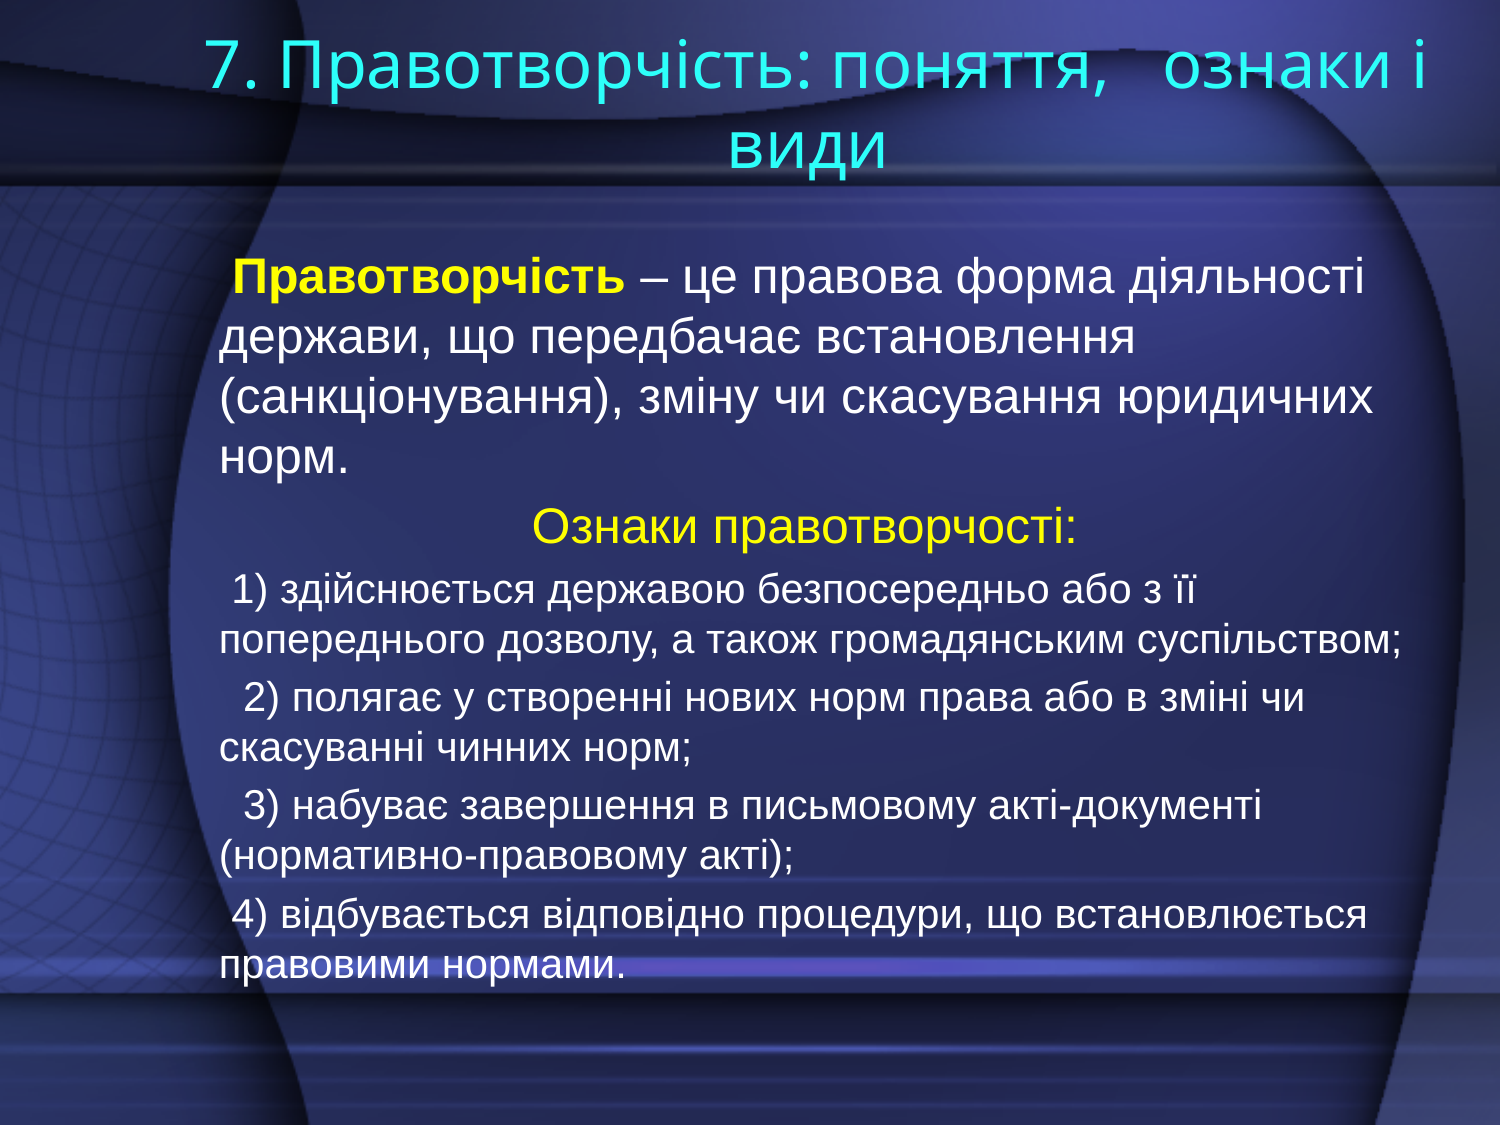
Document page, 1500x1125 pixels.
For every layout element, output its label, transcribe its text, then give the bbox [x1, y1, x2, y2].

title 7. Правотворчість: поняття, ознаки і види [170, 30, 1463, 173]
picture [0, 0, 1500, 1125]
list Правотворчість – це правова форма діяльності держави, що передбачає встановлення (санкціонування), зміну чи скасування юридичних норм. Ознаки правотворчості: 1) здійснюється державою безпосередньо або з її попереднього дозволу, а також громадянським суспільством; 2) полягає у створенні нових норм права або в зміні чи скасуванні чинних норм; 3) набуває завершення в письмовому акті-документі (нормативно-правовому акті); 4) відбувається відповідно процедури, що встановлюється правовими нормами. [147, 207, 1463, 1026]
